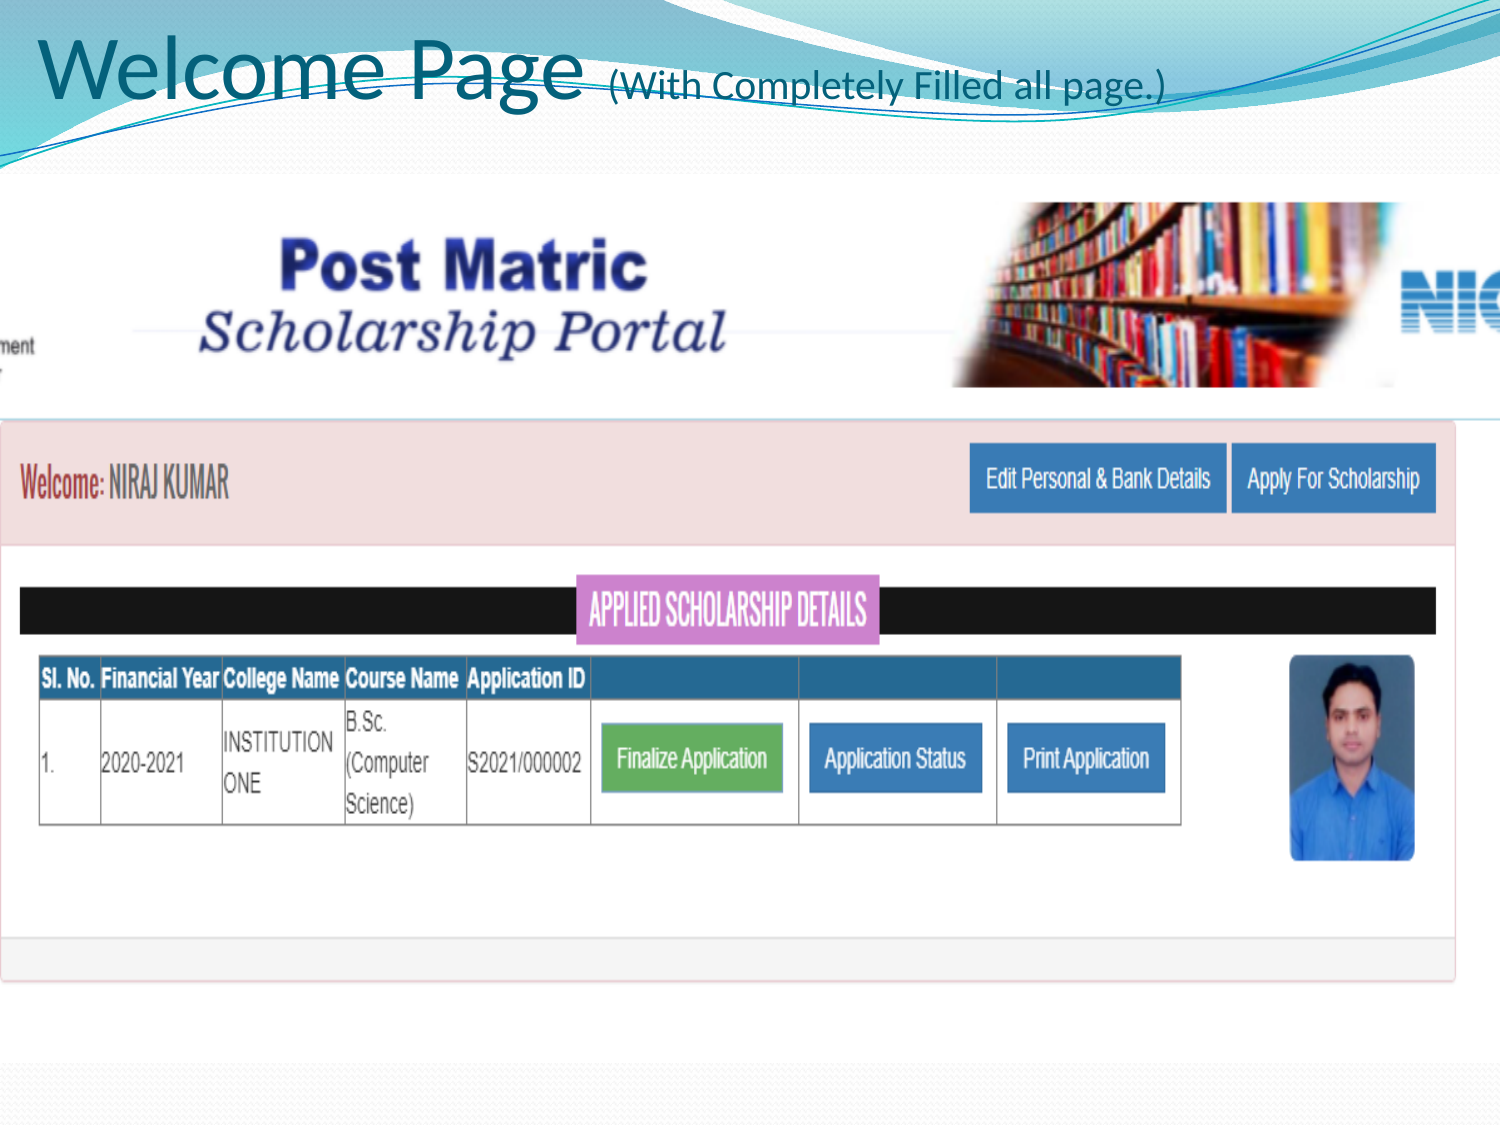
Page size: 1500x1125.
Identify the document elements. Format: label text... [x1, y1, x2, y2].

picture [0, 174, 1500, 1063]
title Welcome Page (With Completely Filled all page.) [37, 0, 1316, 118]
